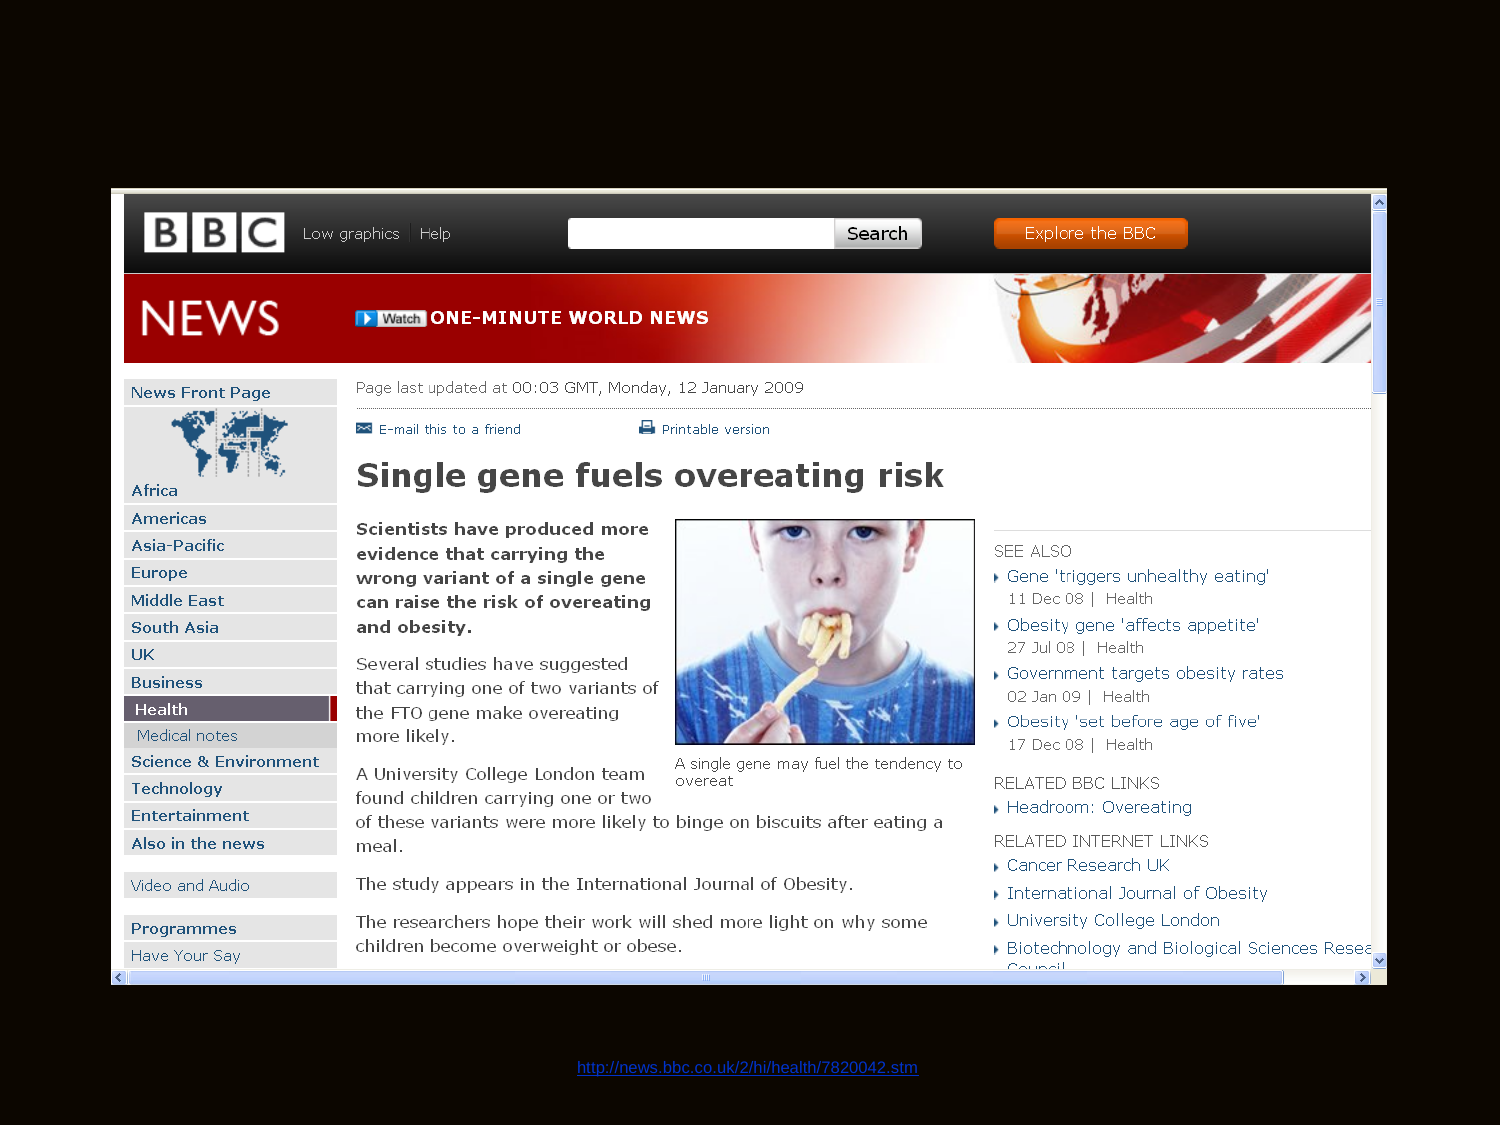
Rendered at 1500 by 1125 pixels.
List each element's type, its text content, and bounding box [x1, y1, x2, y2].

picture [111, 187, 1388, 986]
text_box http://news.bbc.co.uk/2/hi/health/7820042.stm [562, 1049, 934, 1085]
